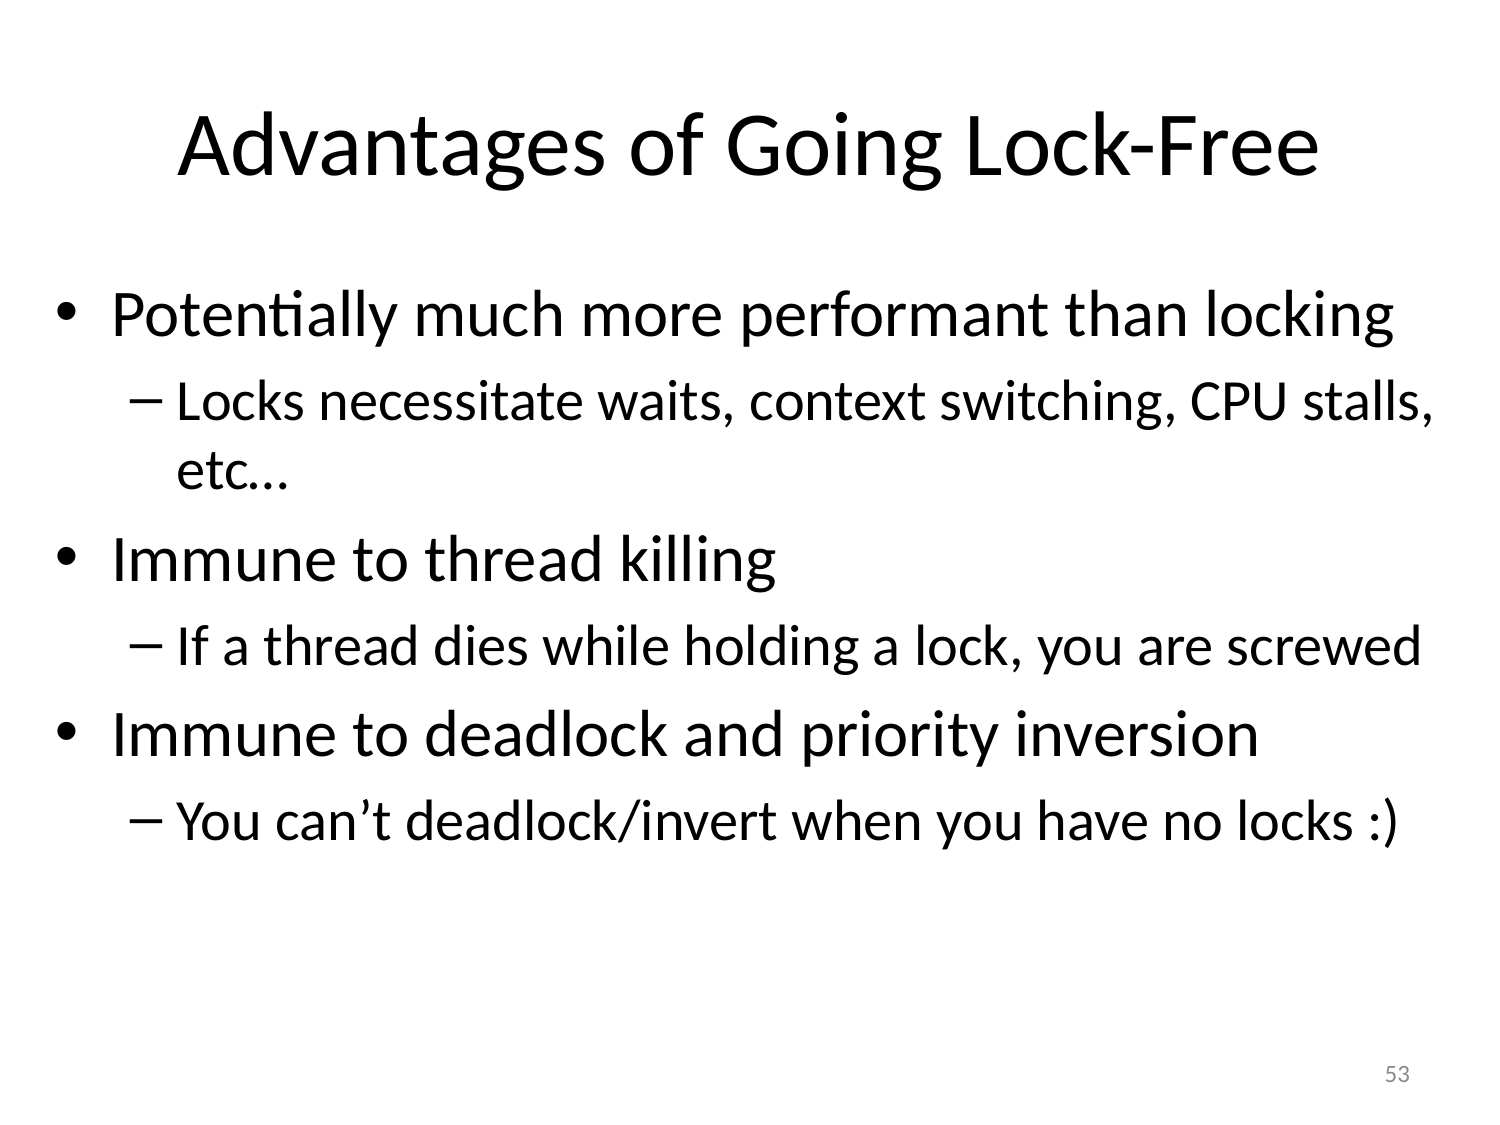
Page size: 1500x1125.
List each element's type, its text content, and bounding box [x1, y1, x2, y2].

slide_number 53 [1074, 1042, 1425, 1103]
list Potentially much more performant than locking Locks necessitate waits, context switching, CPU stalls, etc… Immune to thread killing If a thread dies while holding a lock, you are screwed Immune to deadlock and priority inversion You can’t deadlock/invert when you have no locks :) [39, 262, 1472, 1005]
title Advantages of Going Lock-Free [75, 45, 1425, 233]
